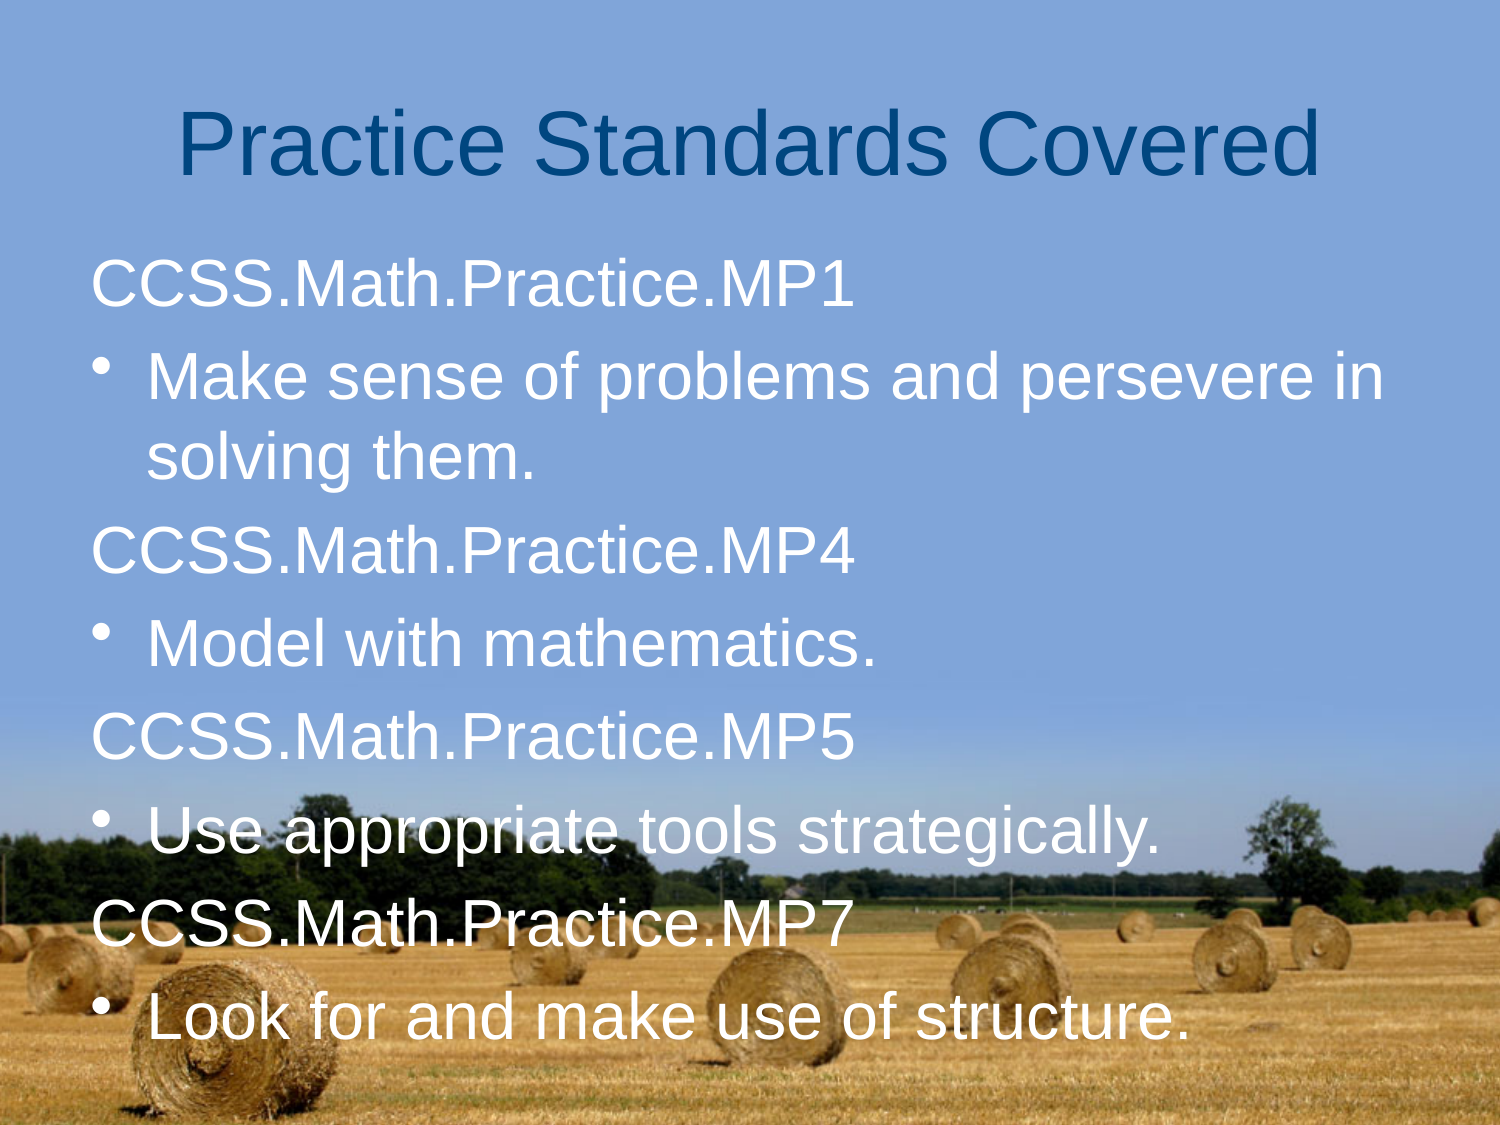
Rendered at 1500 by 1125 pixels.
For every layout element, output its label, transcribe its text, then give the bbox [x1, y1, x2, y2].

title Practice Standards Covered [75, 45, 1425, 232]
picture [0, 0, 1500, 1125]
list CCSS.Math.Practice.MP1 Make sense of problems and persevere in solving them. CCSS.Math.Practice.MP4 Model with mathematics. CCSS.Math.Practice.MP5 Use appropriate tools strategically. CCSS.Math.Practice.MP7 Look for and make use of structure. [75, 232, 1425, 1089]
